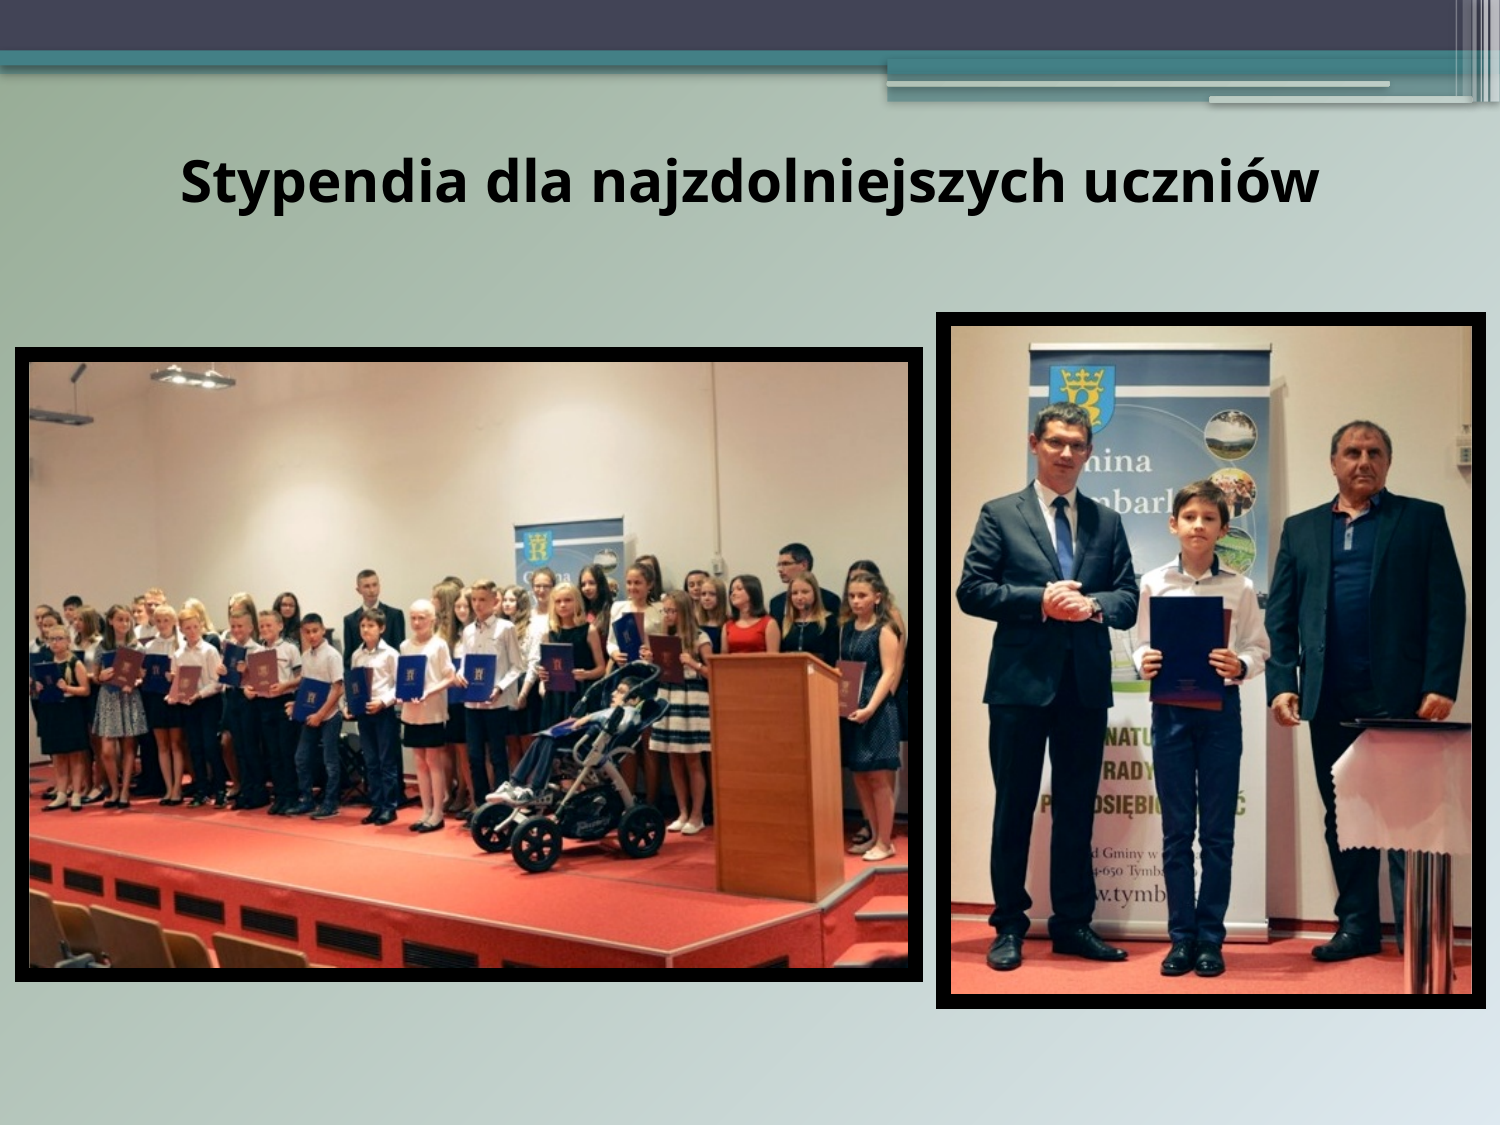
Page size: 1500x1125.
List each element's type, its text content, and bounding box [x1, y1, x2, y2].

text_box Stypendia dla najzdolniejszych uczniów [88, 137, 1413, 222]
picture [29, 361, 909, 968]
picture [950, 326, 1472, 995]
